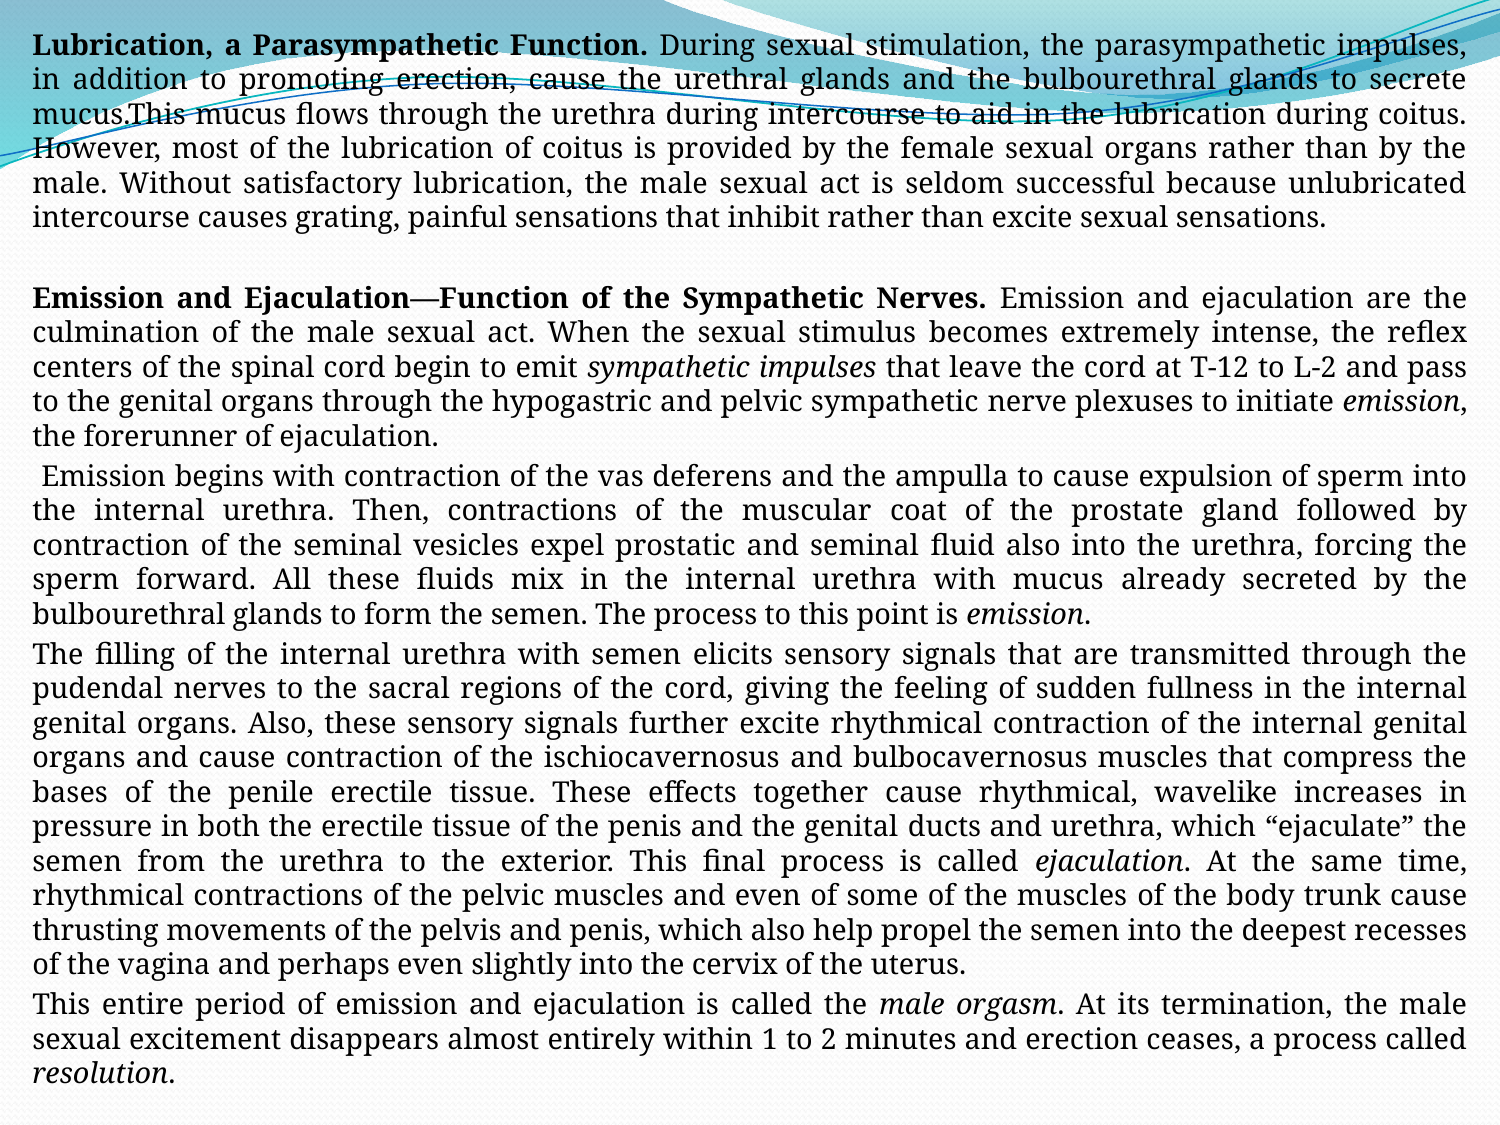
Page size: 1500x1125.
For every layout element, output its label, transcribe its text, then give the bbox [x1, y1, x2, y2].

list Lubrication, a Parasympathetic Function. During sexual stimulation, the parasympathetic impulses, in addition to promoting erection, cause the urethral glands and the bulbourethral glands to secrete mucus.This mucus flows through the urethra during intercourse to aid in the lubrication during coitus. However, most of the lubrication of coitus is provided by the female sexual organs rather than by the male. Without satisfactory lubrication, the male sexual act is seldom successful because unlubricated intercourse causes grating, painful sensations that inhibit rather than excite sexual sensations. Emission and Ejaculation—Function of the Sympathetic Nerves. Emission and ejaculation are the culmination of the male sexual act. When the sexual stimulus becomes extremely intense, the reflex centers of the spinal cord begin to emit sympathetic impulses that leave the cord at T-12 to L-2 and pass to the genital organs through the hypogastric and pelvic sympathetic nerve plexuses to initiate emission, the forerunner of ejaculation. Emission begins with contraction of the vas deferens and the ampulla to cause expulsion of sperm into the internal urethra. Then, contractions of the muscular coat of the prostate gland followed by contraction of the seminal vesicles expel prostatic and seminal fluid also into the urethra, forcing the sperm forward. All these fluids mix in the internal urethra with mucus already secreted by the bulbourethral glands to form the semen. The process to this point is emission. The filling of the internal urethra with semen elicits sensory signals that are transmitted through the pudendal nerves to the sacral regions of the cord, giving the feeling of sudden fullness in the internal genital organs. Also, these sensory signals further excite rhythmical contraction of the internal genital organs and cause contraction of the ischiocavernosus and bulbocavernosus muscles that compress the bases of the penile erectile tissue. These effects together cause rhythmical, wavelike increases in pressure in both the erectile tissue of the penis and the genital ducts and urethra, which “ejaculate” the semen from the urethra to the exterior. This final process is called ejaculation. At the same time, rhythmical contractions of the pelvic muscles and even of some of the muscles of the body trunk cause thrusting movements of the pelvis and penis, which also help propel the semen into the deepest recesses of the vagina and perhaps even slightly into the cervix of the uterus. This entire period of emission and ejaculation is called the male orgasm. At its termination, the male sexual excitement disappears almost entirely within 1 to 2 minutes and erection ceases, a process called resolution. [17, 19, 1483, 1106]
